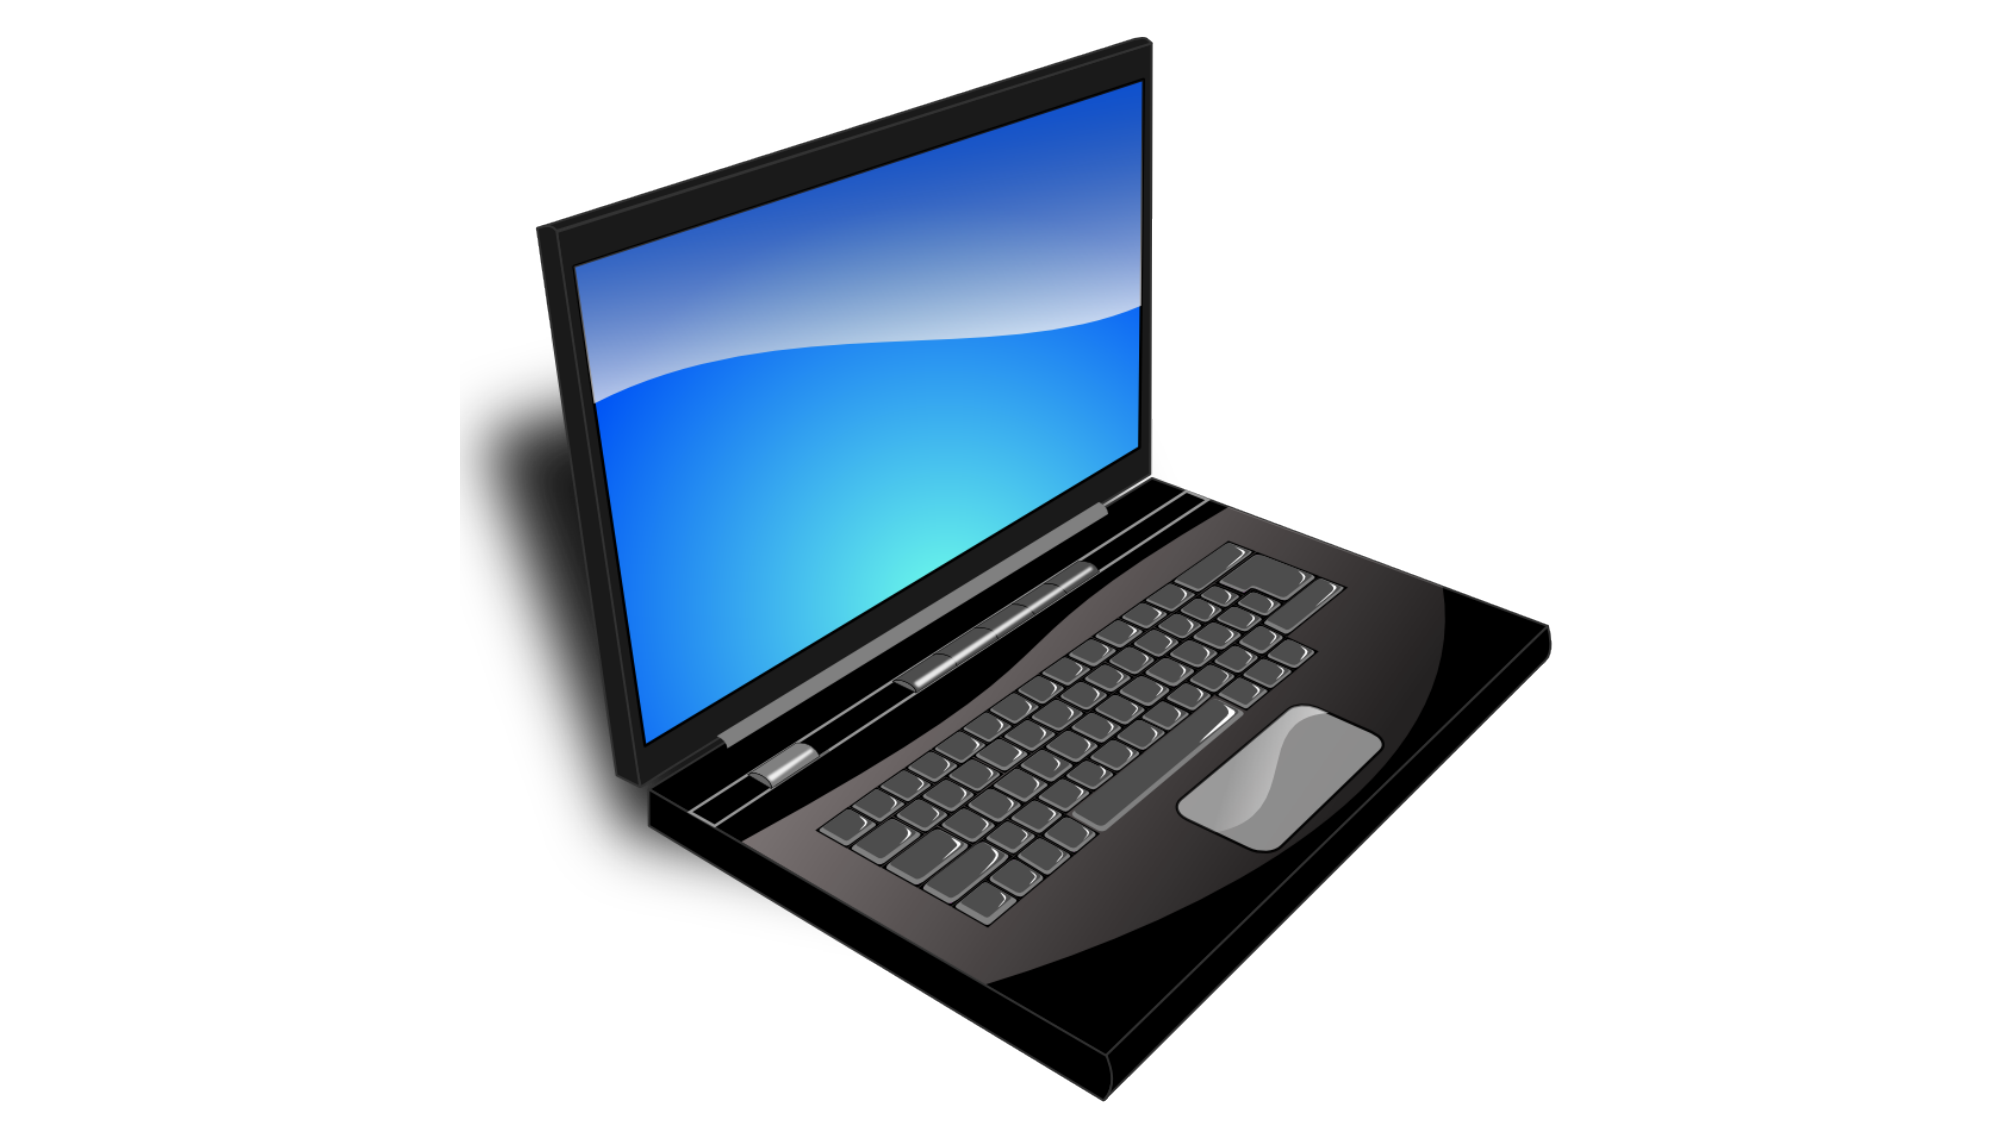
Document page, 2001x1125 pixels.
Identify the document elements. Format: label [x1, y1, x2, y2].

picture [460, 19, 1567, 1125]
